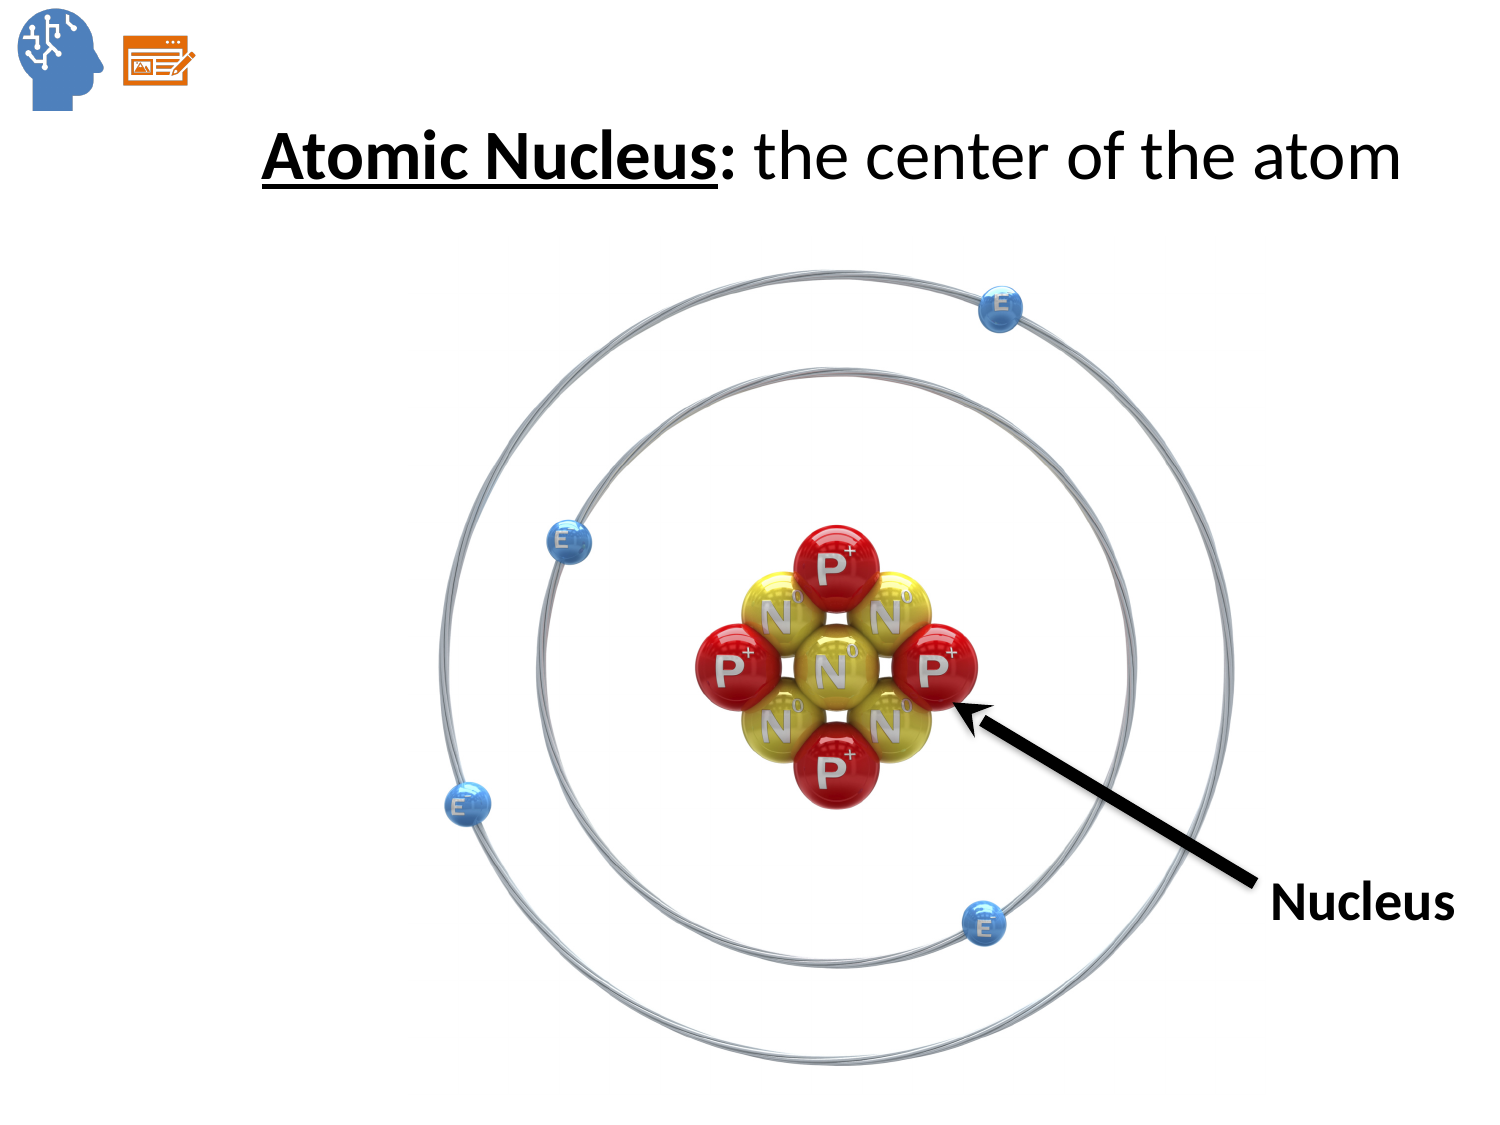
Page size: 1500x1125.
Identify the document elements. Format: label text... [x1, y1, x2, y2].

picture [120, 21, 197, 99]
text_box Nucleus [1271, 856, 1473, 940]
picture [408, 236, 1267, 1095]
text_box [951, 701, 1256, 884]
text_box [0, 0, 115, 121]
title Atomic Nucleus: the center of the atom [196, 30, 1469, 272]
